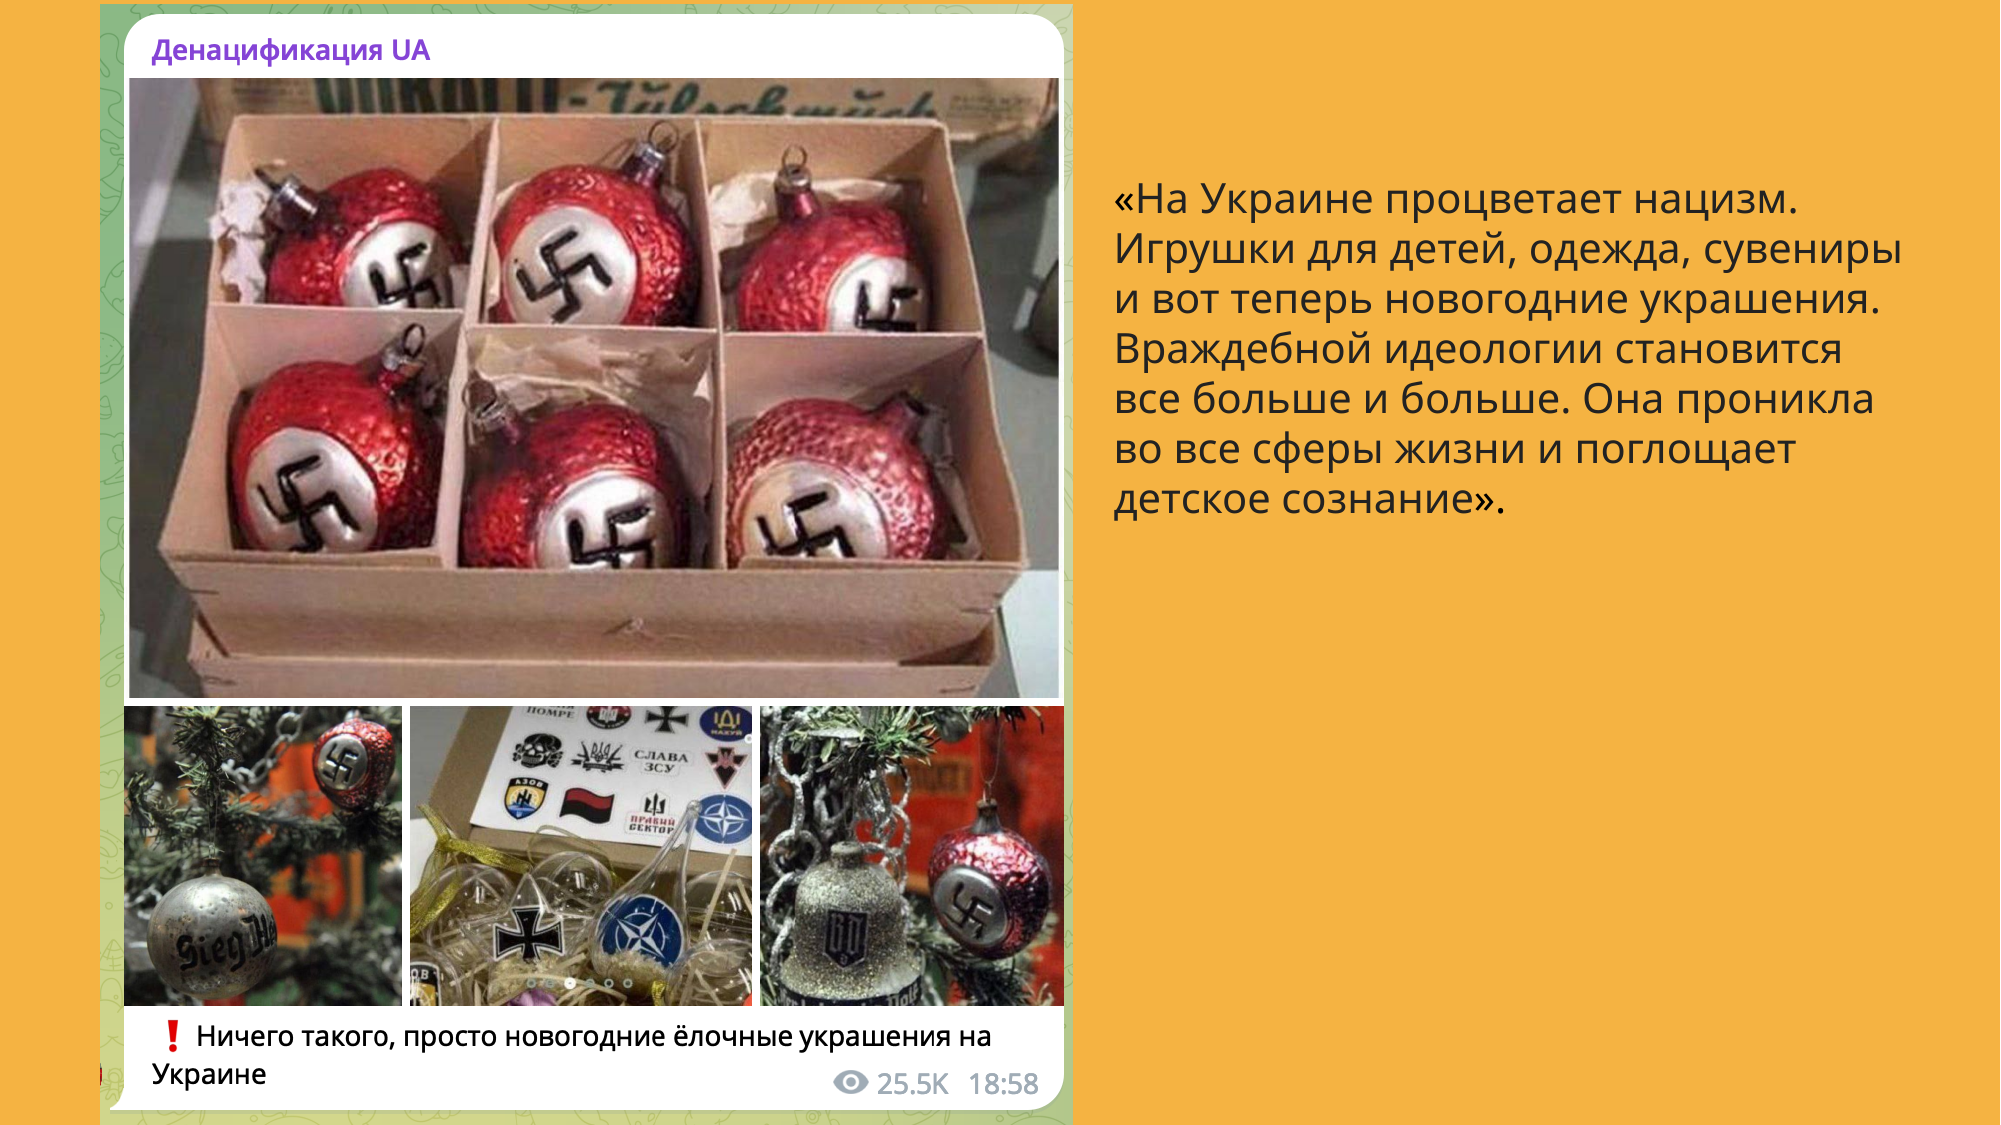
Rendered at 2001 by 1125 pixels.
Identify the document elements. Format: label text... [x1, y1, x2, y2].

text_box «На Украине процветает нацизм. Игрушки для детей, одежда, сувениры и вот теперь новогодние украшения. Враждебной идеологии становится все больше и больше. Она проникла во все сферы жизни и поглощает детское сознание». [1104, 163, 1918, 532]
picture [100, 4, 1073, 1125]
